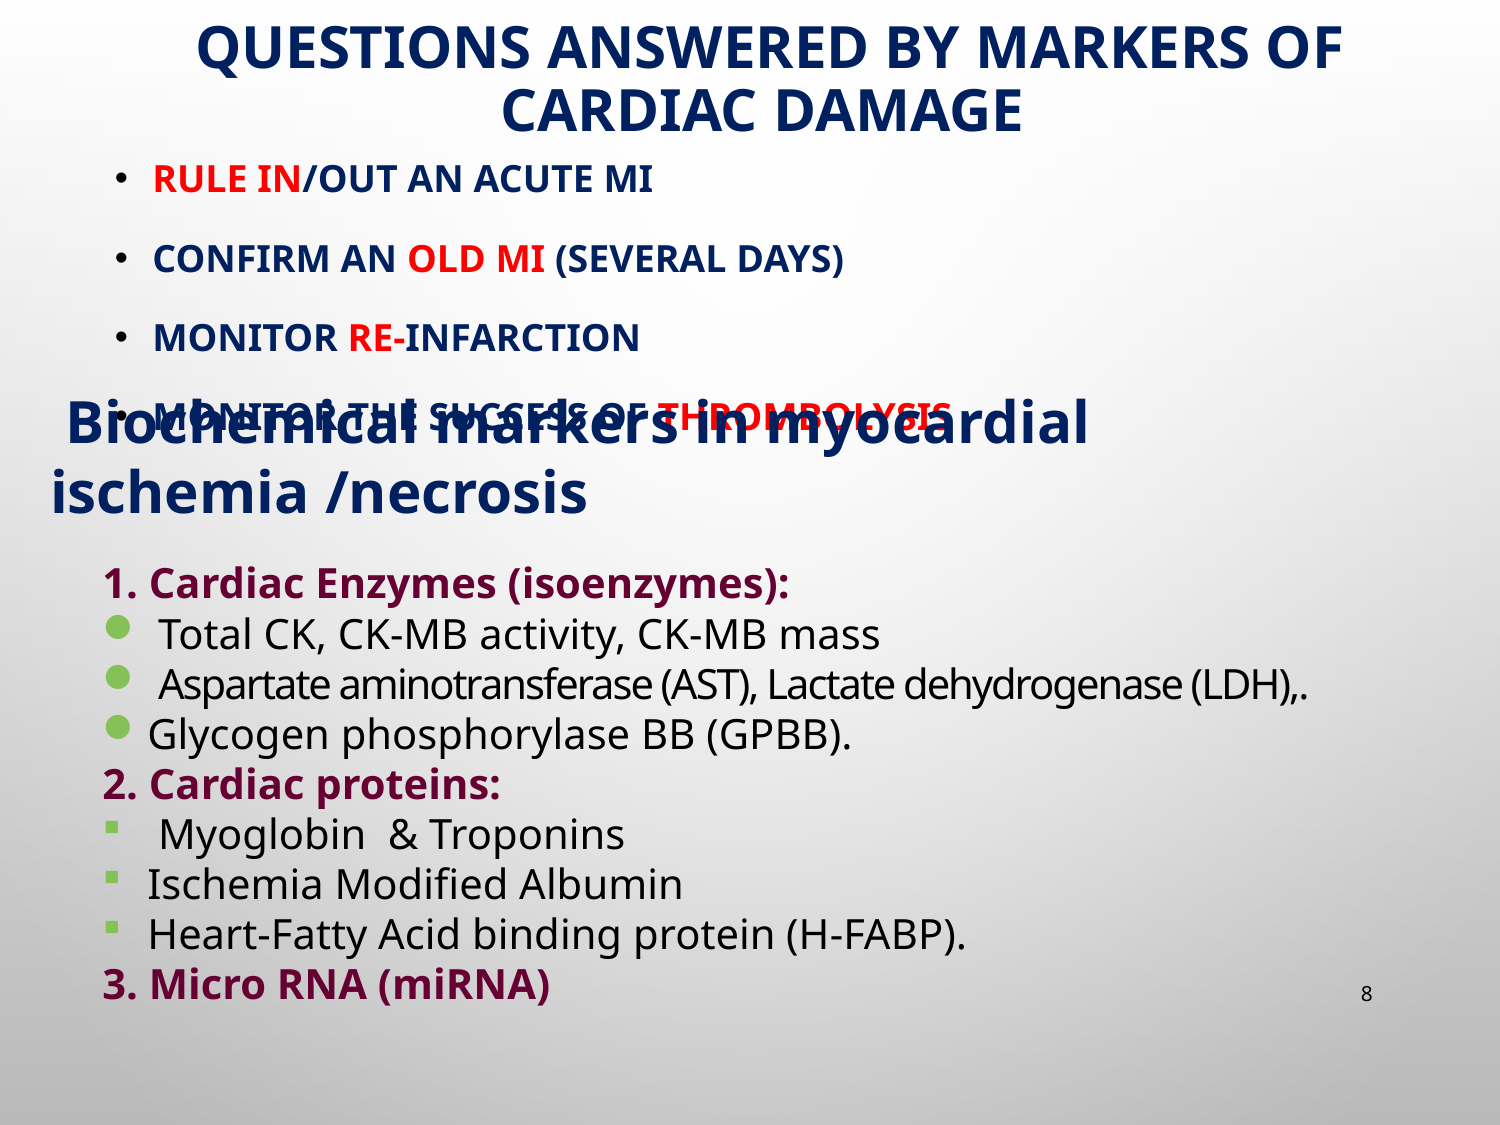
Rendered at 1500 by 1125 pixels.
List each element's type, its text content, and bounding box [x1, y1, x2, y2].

title Questions answered by markers of cardiac damage [50, 0, 1475, 175]
picture [0, 0, 1500, 1125]
text_box 1. Cardiac Enzymes (isoenzymes): Total CK, CK-MB activity, CK-MB mass Aspartate aminotransferase (AST), Lactate dehydrogenase (LDH),. Glycogen phosphorylase BB (GPBB). 2. Cardiac proteins: Myoglobin & Troponins Ischemia Modified Albumin Heart-Fatty Acid binding protein (H-FABP). 3. Micro RNA (miRNA) [87, 549, 1413, 1015]
list Rule in/out an acute MI Confirm an old MI (several days) Monitor re-infarction Monitor the success of thrombolysis [99, 134, 1463, 385]
text_box Biochemical markers in myocardial ischemia /necrosis [49, 437, 1413, 525]
text_box [112, 537, 1450, 1070]
